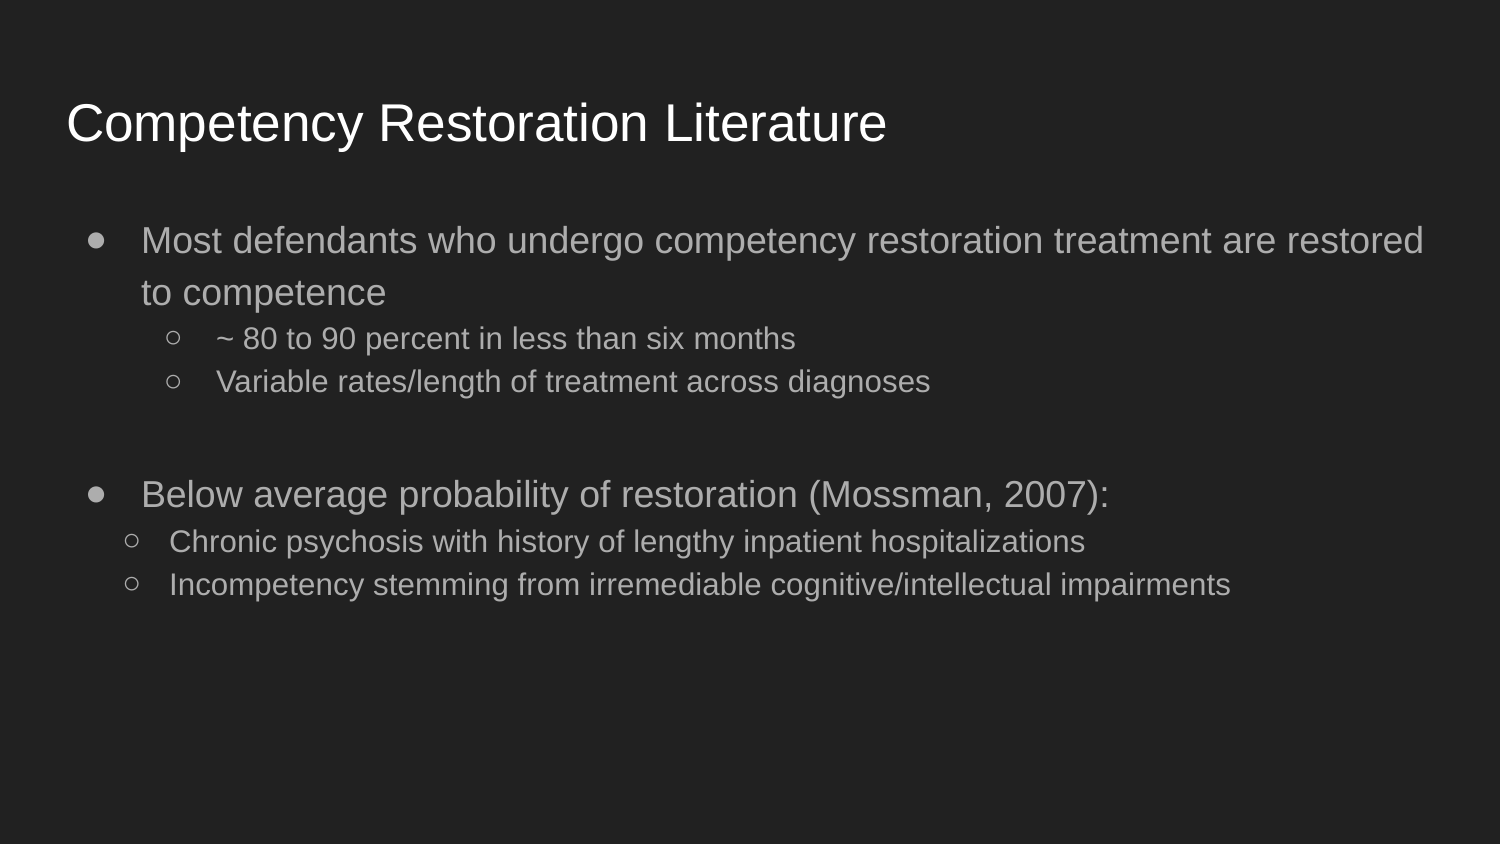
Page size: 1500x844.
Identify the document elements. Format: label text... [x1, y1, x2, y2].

title Competency Restoration Literature [51, 72, 1449, 167]
list Most defendants who undergo competency restoration treatment are restored to competence ~ 80 to 90 percent in less than six months Variable rates/length of treatment across diagnoses Below average probability of restoration (Mossman, 2007): Chronic psychosis with history of lengthy inpatient hospitalizations Incompetency stemming from irremediable cognitive/intellectual impairments [51, 194, 1449, 769]
